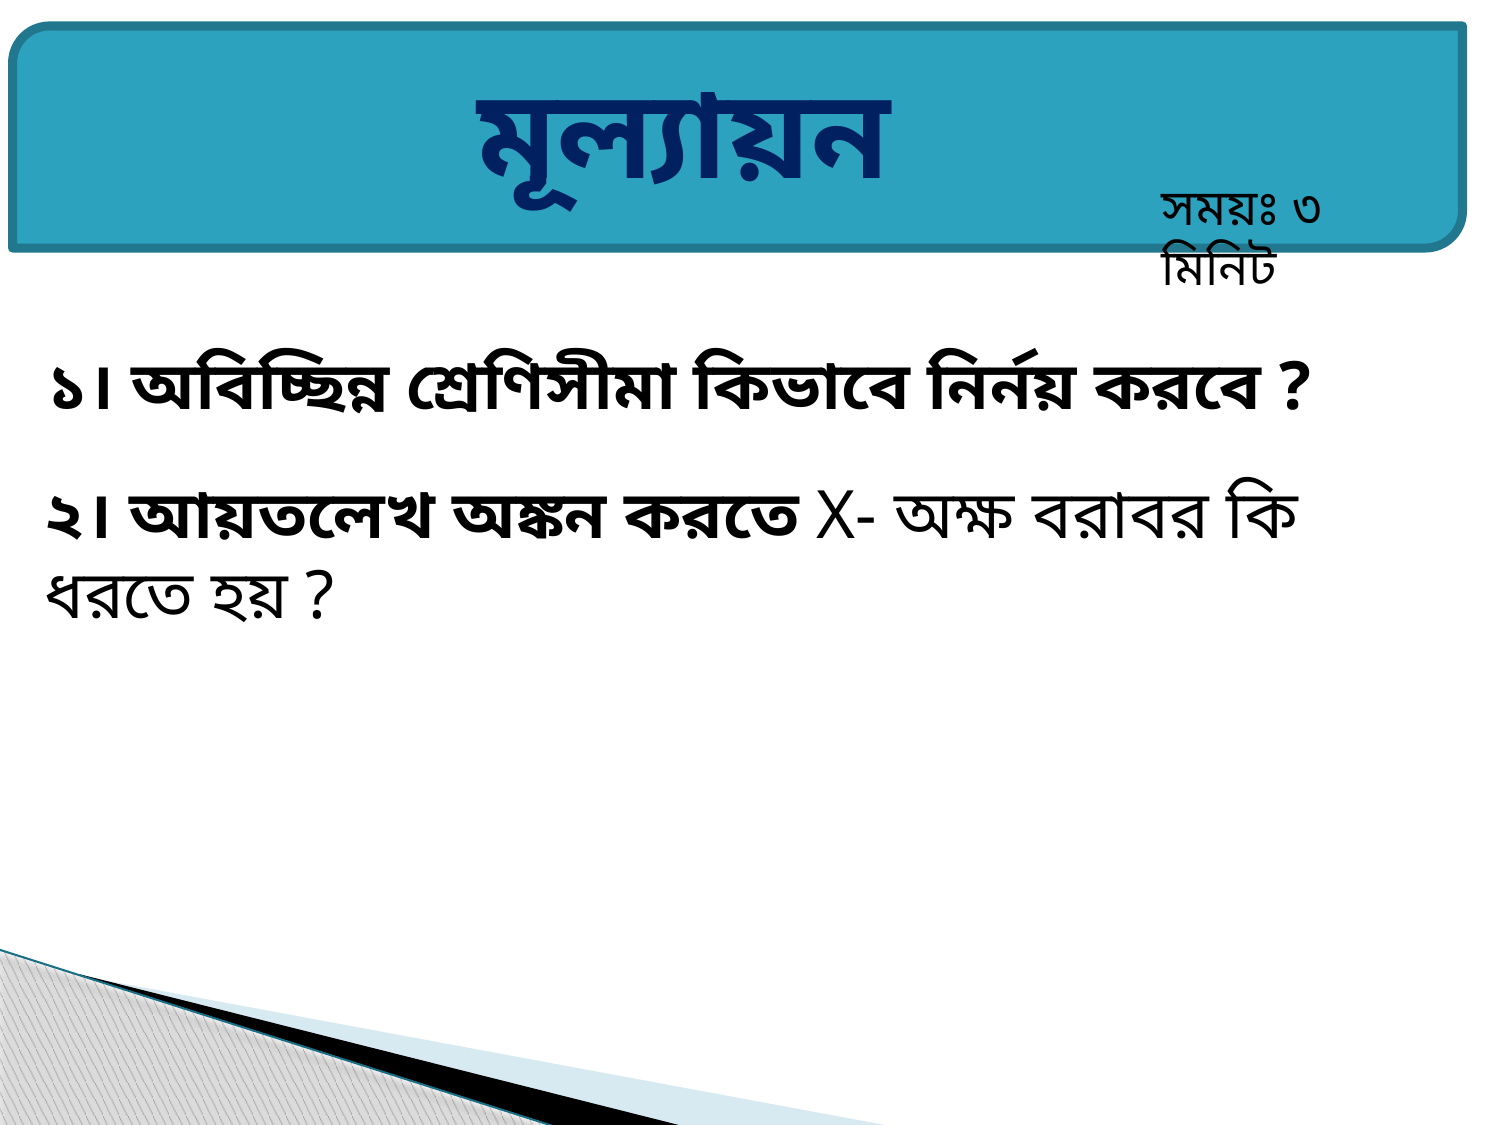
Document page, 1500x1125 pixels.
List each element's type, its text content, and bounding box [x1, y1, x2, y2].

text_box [12, 25, 1463, 277]
text_box ১। অবিচ্ছিন্ন শ্রেণিসীমা কিভাবে নির্নয় করবে ? [31, 335, 1444, 431]
text_box ২। আয়তলেখ অঙ্কন করতে X- অক্ষ বরাবর কি ধরতে হয় ? [29, 464, 1442, 640]
